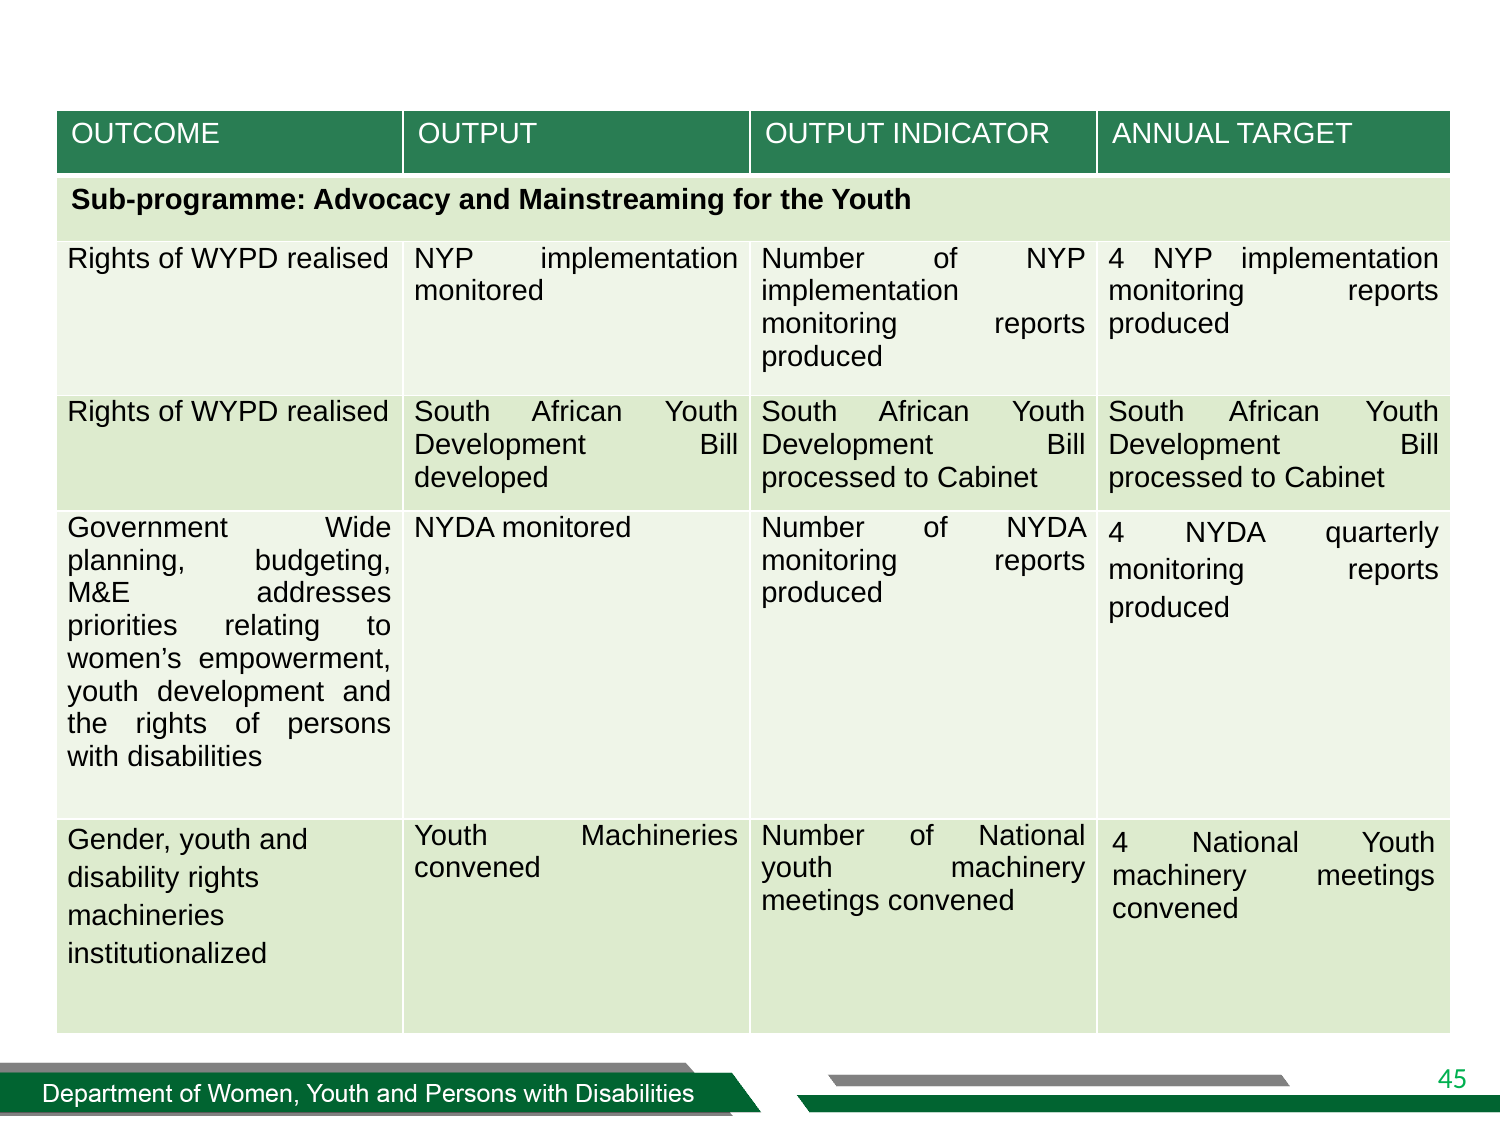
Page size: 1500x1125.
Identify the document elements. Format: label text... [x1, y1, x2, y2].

table_cell Number of NYP implementation monitoring reports produced [751, 242, 1096, 395]
table_cell Rights of WYPD realised [57, 396, 402, 510]
table_cell 4 NYP implementation monitoring reports produced [1098, 242, 1450, 395]
table_cell Number of National youth machinery meetings convened [751, 820, 1096, 1033]
table_cell Youth Machineries convened [404, 820, 749, 1033]
table_cell South African Youth Development Bill processed to Cabinet [1098, 396, 1450, 510]
table_header OUTCOME [57, 111, 402, 173]
table_cell 4 NYDA quarterly monitoring reports produced [1098, 512, 1450, 818]
table_cell Gender, youth and disability rights machineries institutionalized [57, 820, 402, 1033]
table_cell NYP implementation monitored [404, 242, 749, 395]
table_header ANNUAL TARGET [1098, 111, 1450, 173]
table_cell Rights of WYPD realised [57, 242, 402, 395]
table_cell South African Youth Development Bill developed [404, 396, 749, 510]
table_cell Number of NYDA monitoring reports produced [751, 512, 1096, 818]
table_header OUTPUT INDICATOR [751, 111, 1096, 173]
table_cell Government Wide planning, budgeting, M&E addresses priorities relating to women’s empowerment, youth development and the rights of persons with disabilities [57, 512, 402, 818]
picture [0, 45, 1500, 1125]
table_cell South African Youth Development Bill processed to Cabinet [751, 396, 1096, 510]
table_cell Sub-programme: Advocacy and Mainstreaming for the Youth [57, 178, 1450, 241]
table_header OUTPUT [404, 111, 749, 173]
table_cell NYDA monitored [404, 512, 749, 818]
table_cell 4 National Youth machinery meetings convened [1098, 820, 1450, 1033]
